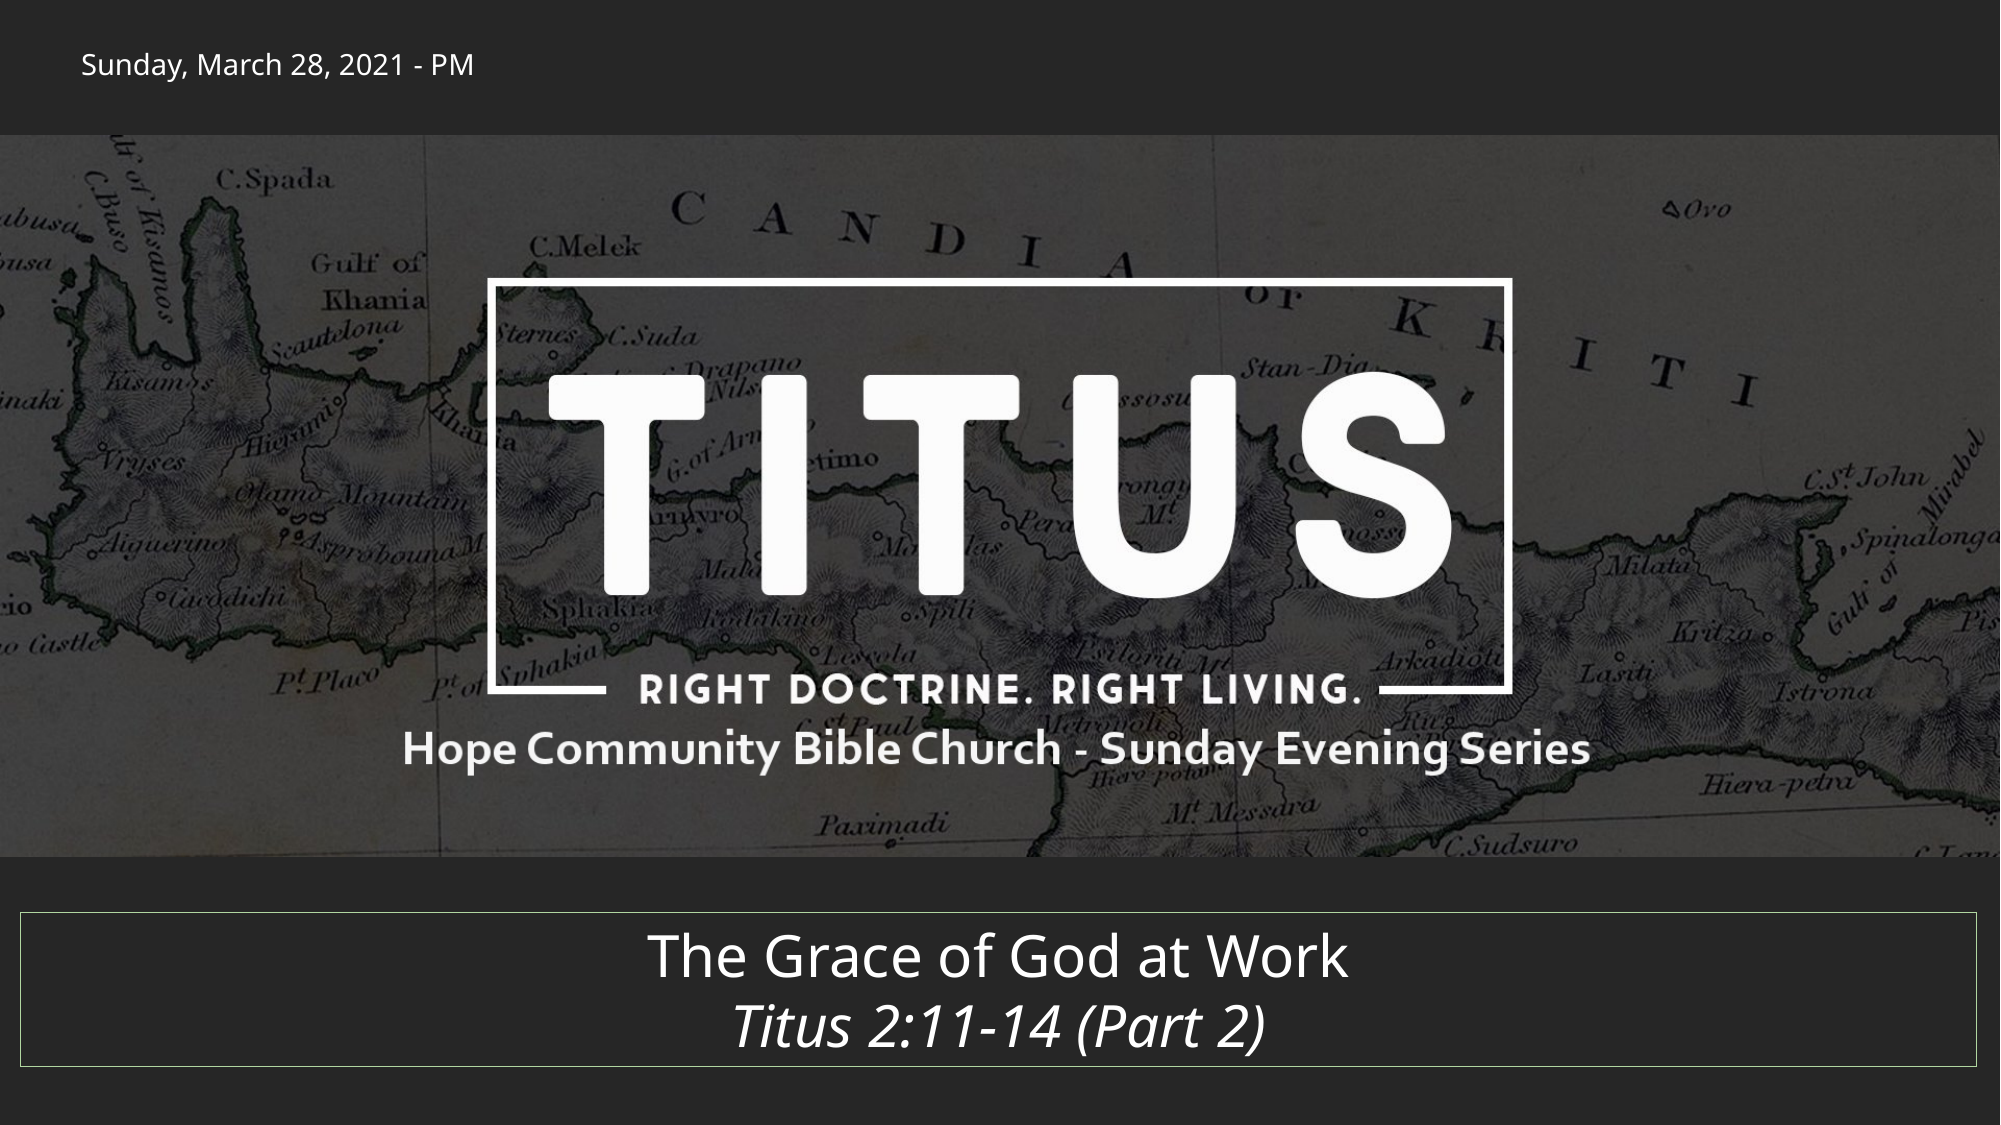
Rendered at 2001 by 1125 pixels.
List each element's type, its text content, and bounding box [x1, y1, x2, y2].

text_box Sunday, March 28, 2021 - PM [66, 39, 716, 89]
text_box The Grace of God at Work Titus 2:11-14 (Part 2) [20, 912, 1977, 1067]
picture [0, 135, 2000, 858]
